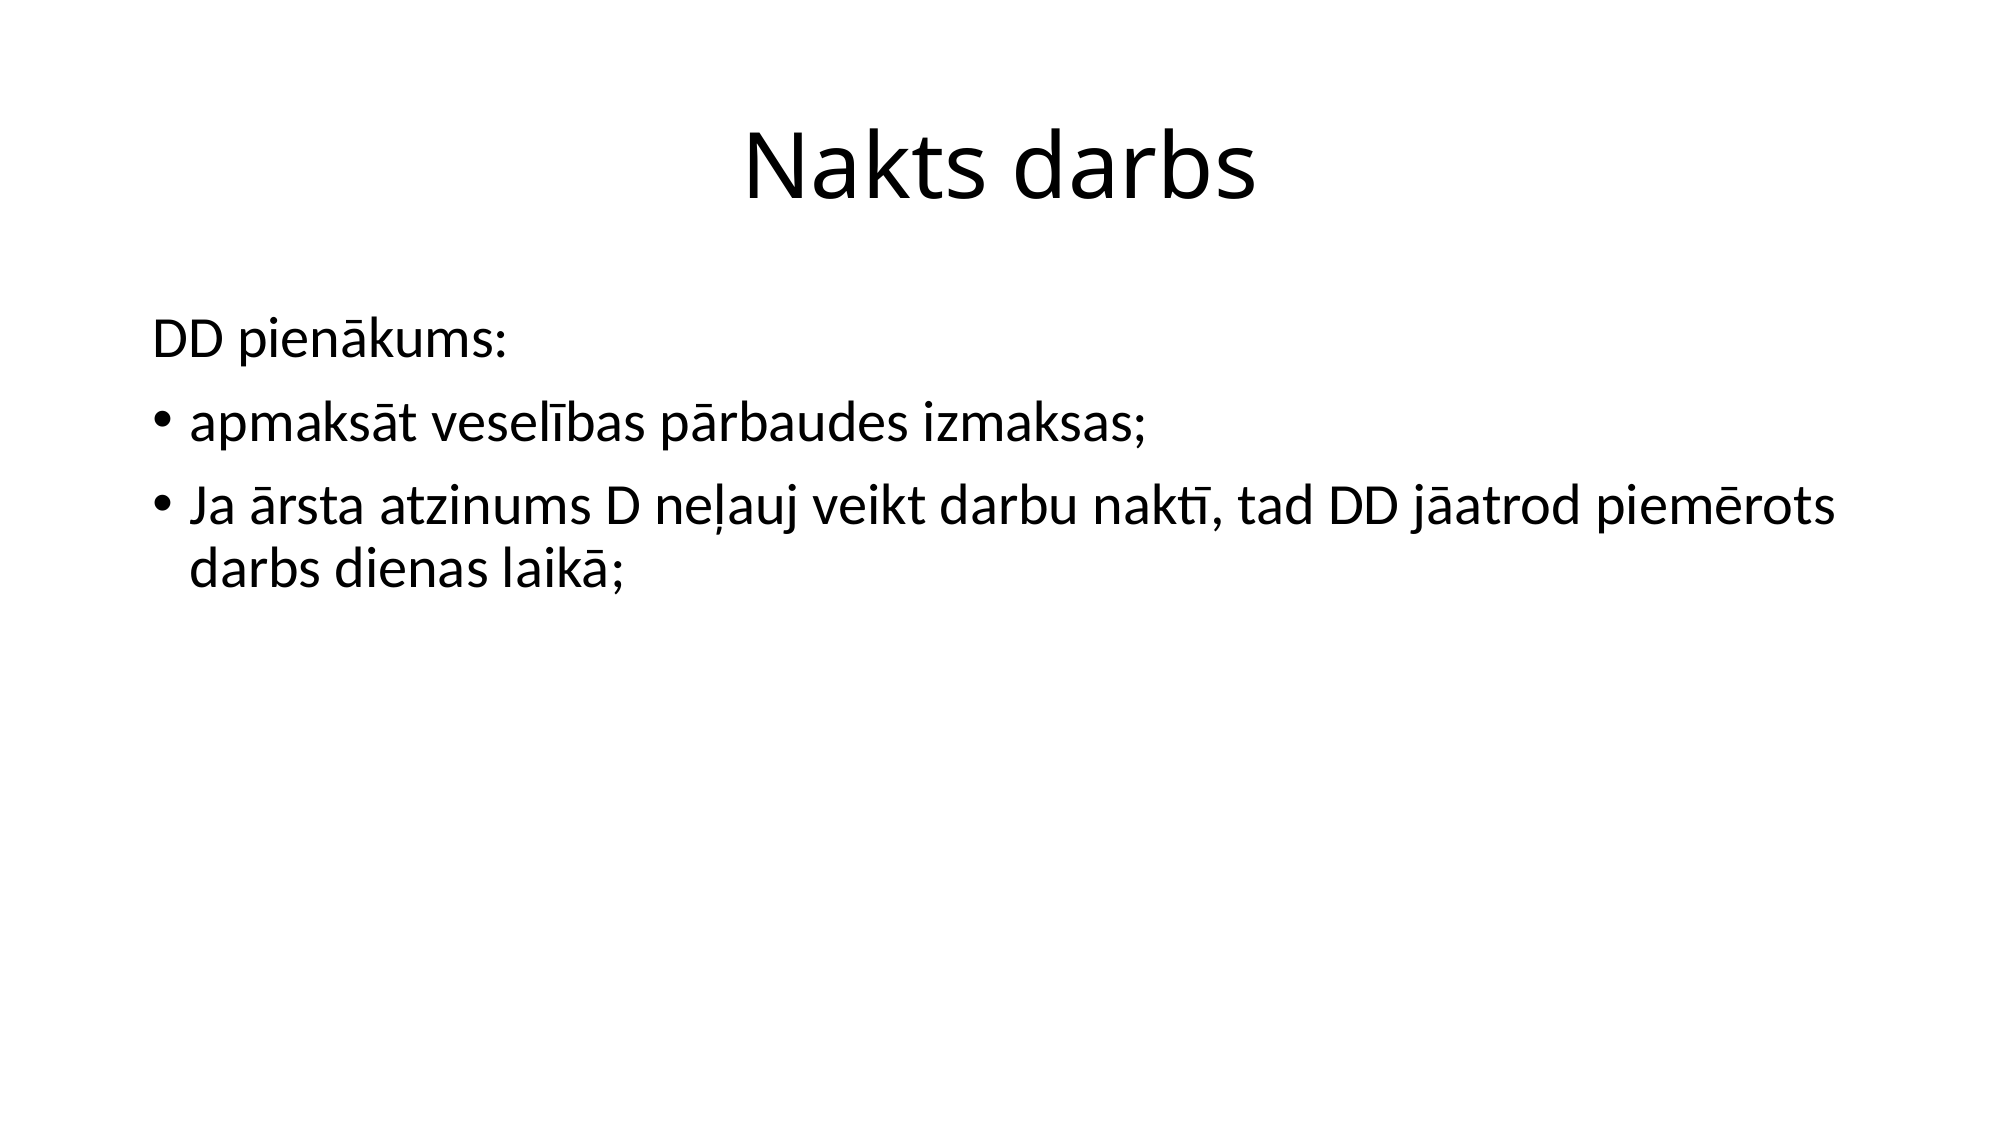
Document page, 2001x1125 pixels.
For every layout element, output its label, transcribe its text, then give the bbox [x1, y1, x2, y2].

list DD pienākums: apmaksāt veselības pārbaudes izmaksas; Ja ārsta atzinums D neļauj veikt darbu naktī, tad DD jāatrod piemērots darbs dienas laikā; [137, 299, 1863, 1014]
title Nakts darbs [137, 59, 1863, 278]
